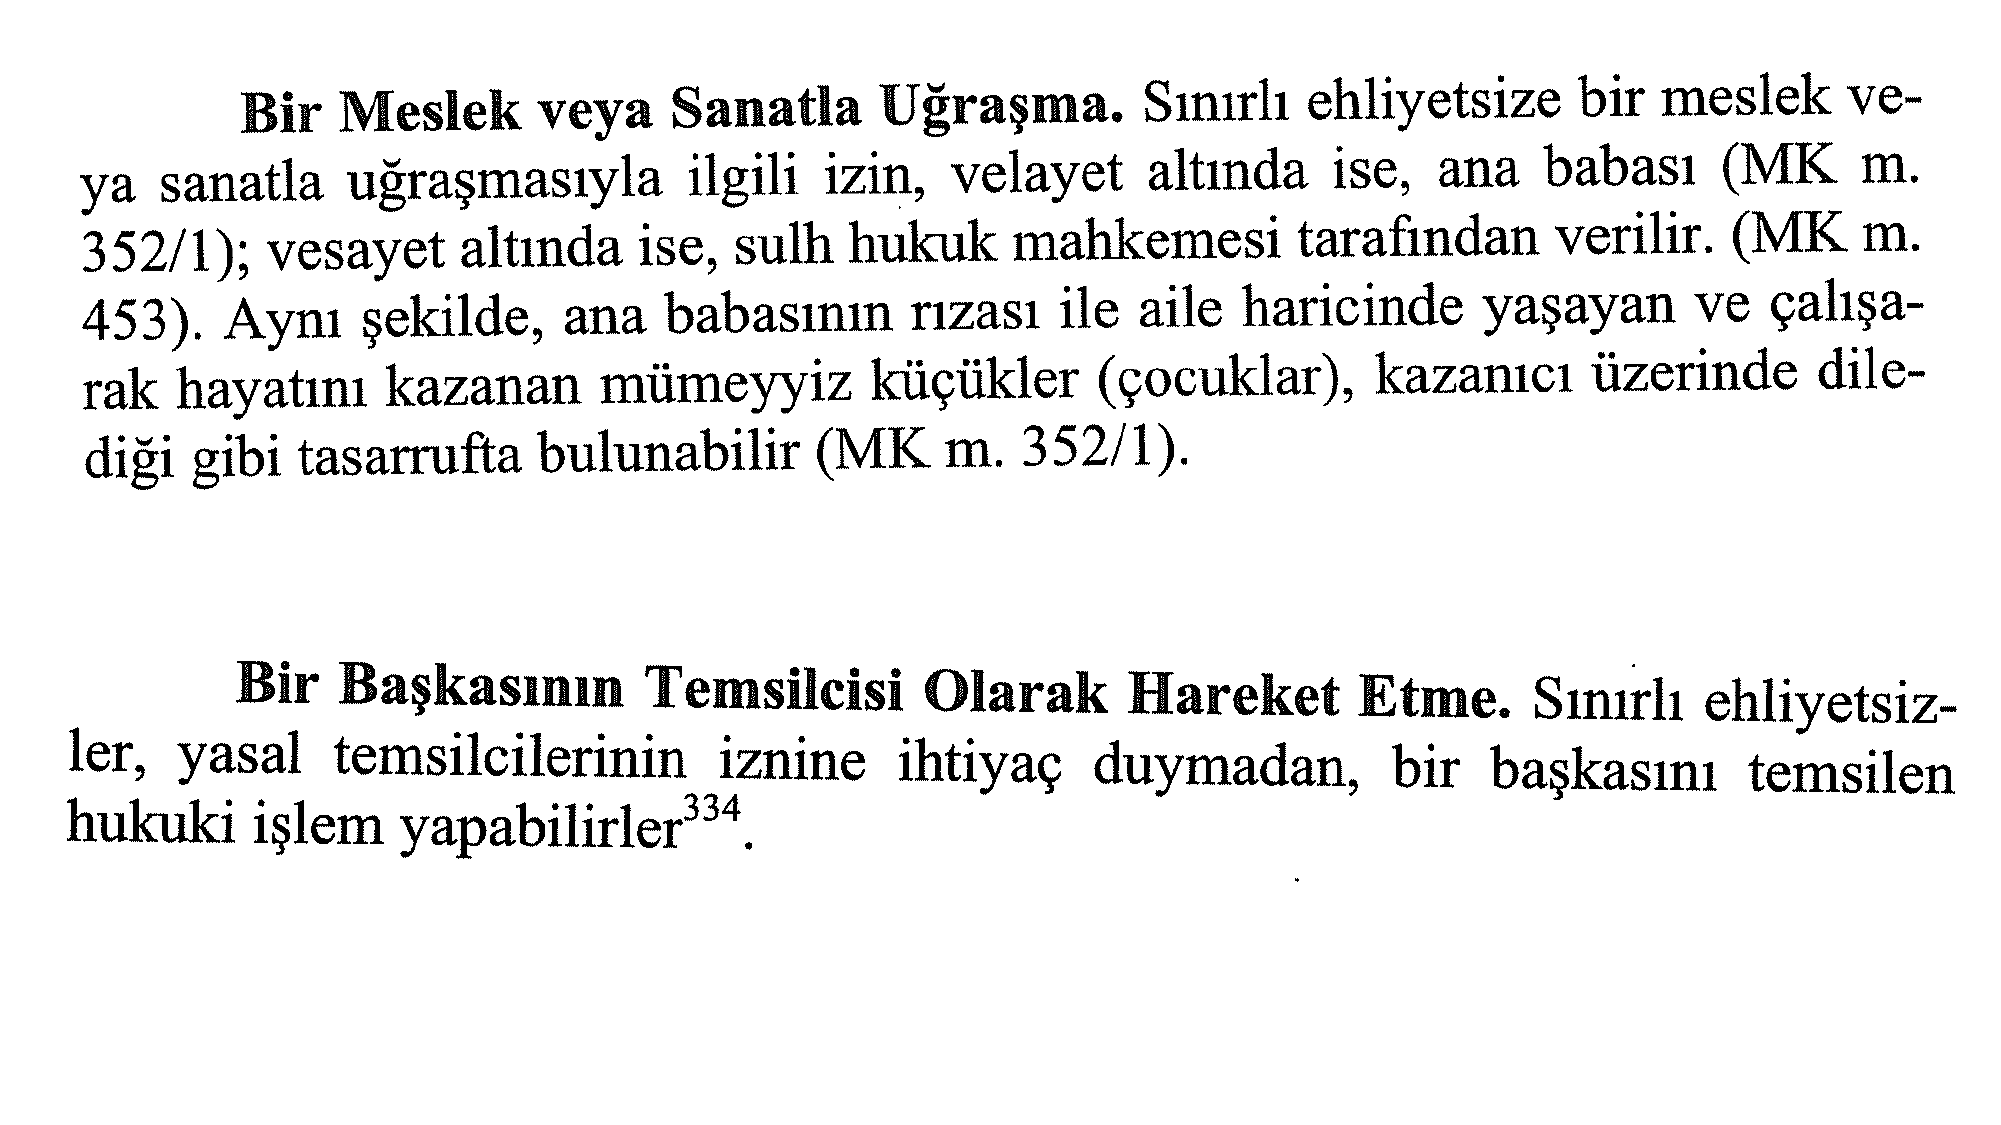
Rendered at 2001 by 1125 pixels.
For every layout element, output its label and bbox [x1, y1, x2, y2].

picture [19, 621, 1999, 911]
picture [19, 61, 1976, 501]
